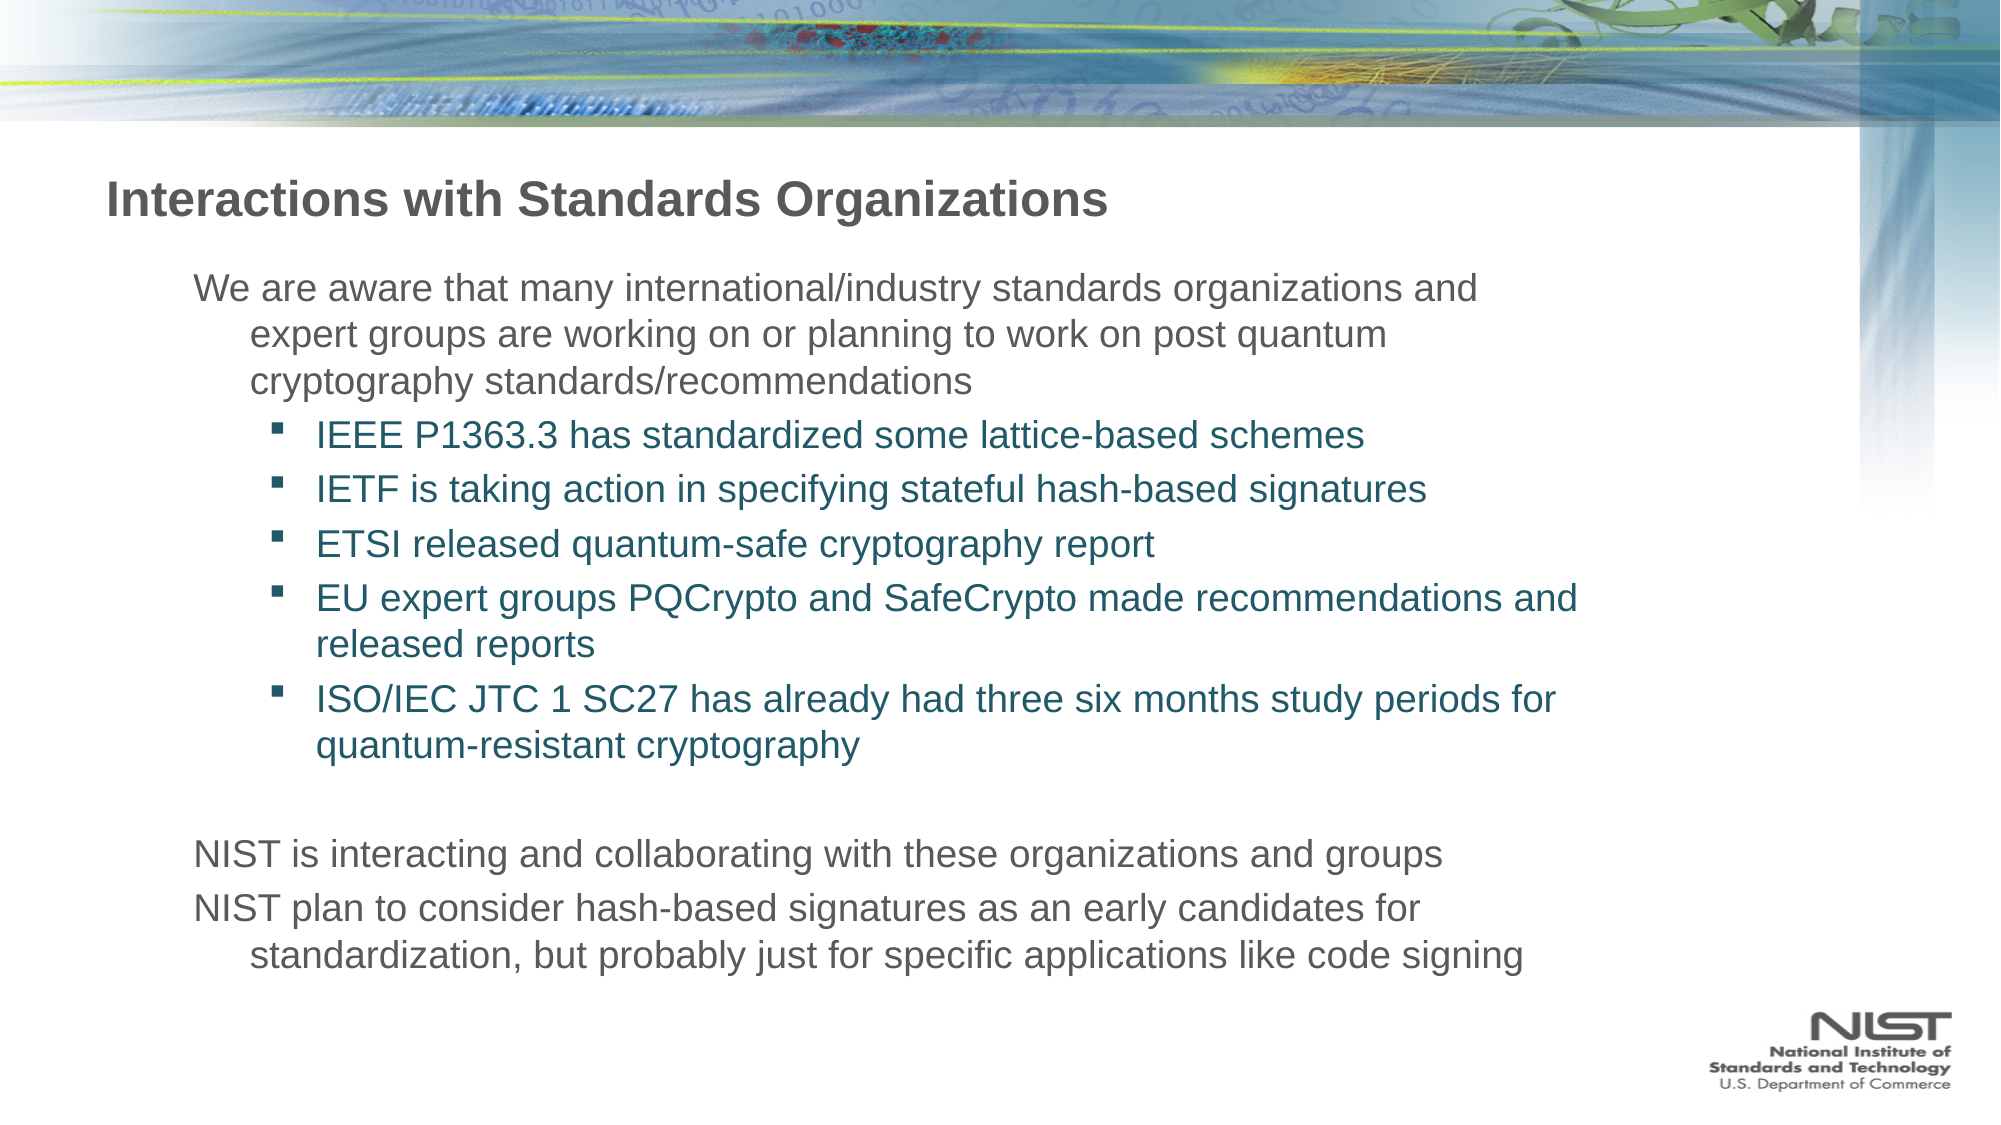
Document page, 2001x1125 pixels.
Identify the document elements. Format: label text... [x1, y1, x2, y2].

picture [0, 0, 2000, 1125]
title Interactions with Standards Organizations [91, 123, 1553, 234]
list We are aware that many international/industry standards organizations and expert groups are working on or planning to work on post quantum cryptography standards/recommendations IEEE P1363.3 has standardized some lattice-based schemes IETF is taking action in specifying stateful hash-based signatures ETSI released quantum-safe cryptography report EU expert groups PQCrypto and SafeCrypto made recommendations and released reports ISO/IEC JTC 1 SC27 has already had three six months study periods for quantum-resistant cryptography NIST is interacting and collaborating with these organizations and groups NIST plan to consider hash-based signatures as an early candidates for standardization, but probably just for specific applications like code signing [178, 254, 1604, 993]
